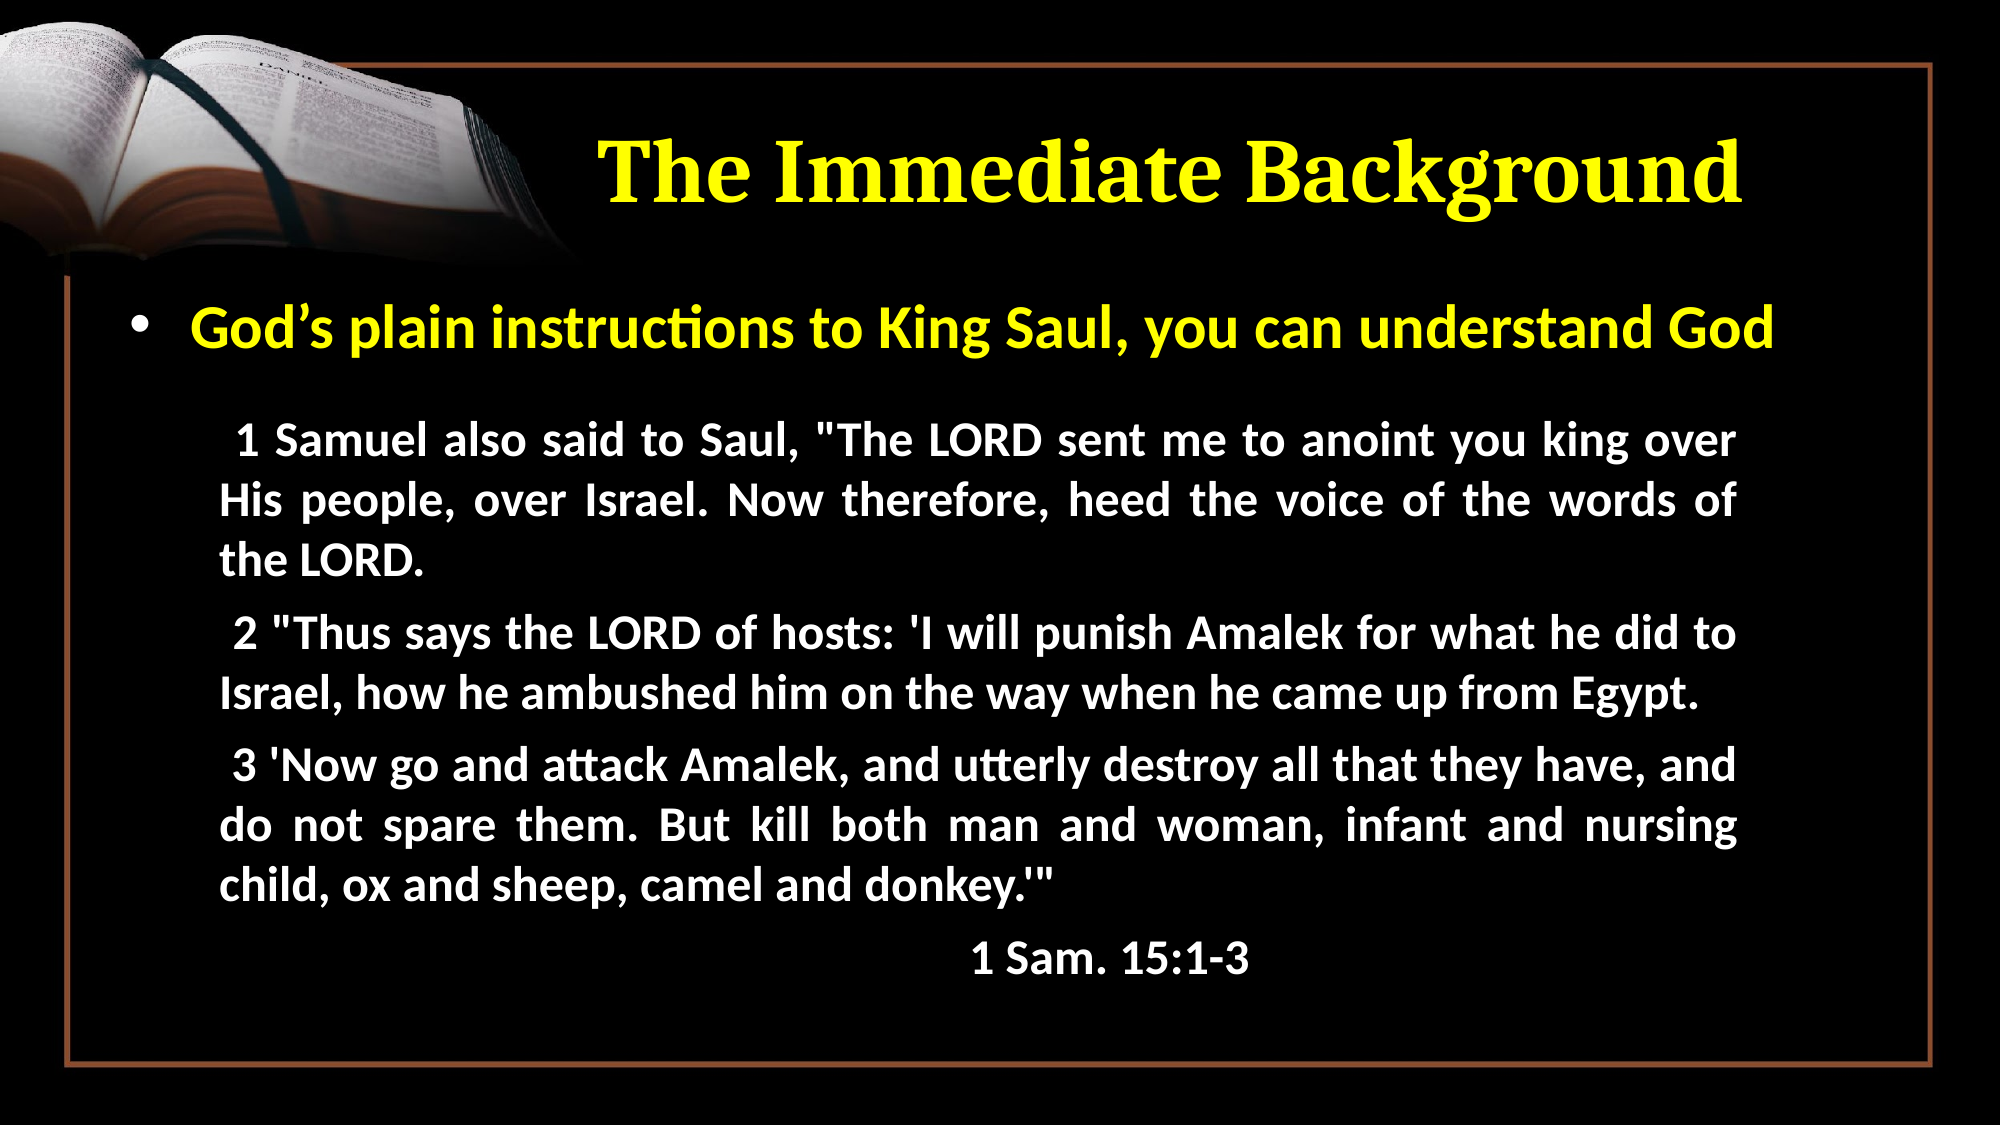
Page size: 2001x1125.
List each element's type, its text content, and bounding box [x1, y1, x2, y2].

title The Immediate Background [413, 125, 1931, 220]
picture [0, 0, 2000, 1125]
text_box God’s plain instructions to King Saul, you can understand God [114, 278, 1913, 369]
text_box 1 Samuel also said to Saul, "The LORD sent me to anoint you king over His people, over Israel. Now therefore, heed the voice of the words of the LORD. 2 "Thus says the LORD of hosts: 'I will punish Amalek for what he did to Israel, how he ambushed him on the way when he came up from Egypt. 3 'Now go and attack Amalek, and utterly destroy all that they have, and do not spare them. But kill both man and woman, infant and nursing child, ox and sheep, camel and donkey.'" 1 Sam. 15:1-3 [204, 399, 1754, 992]
